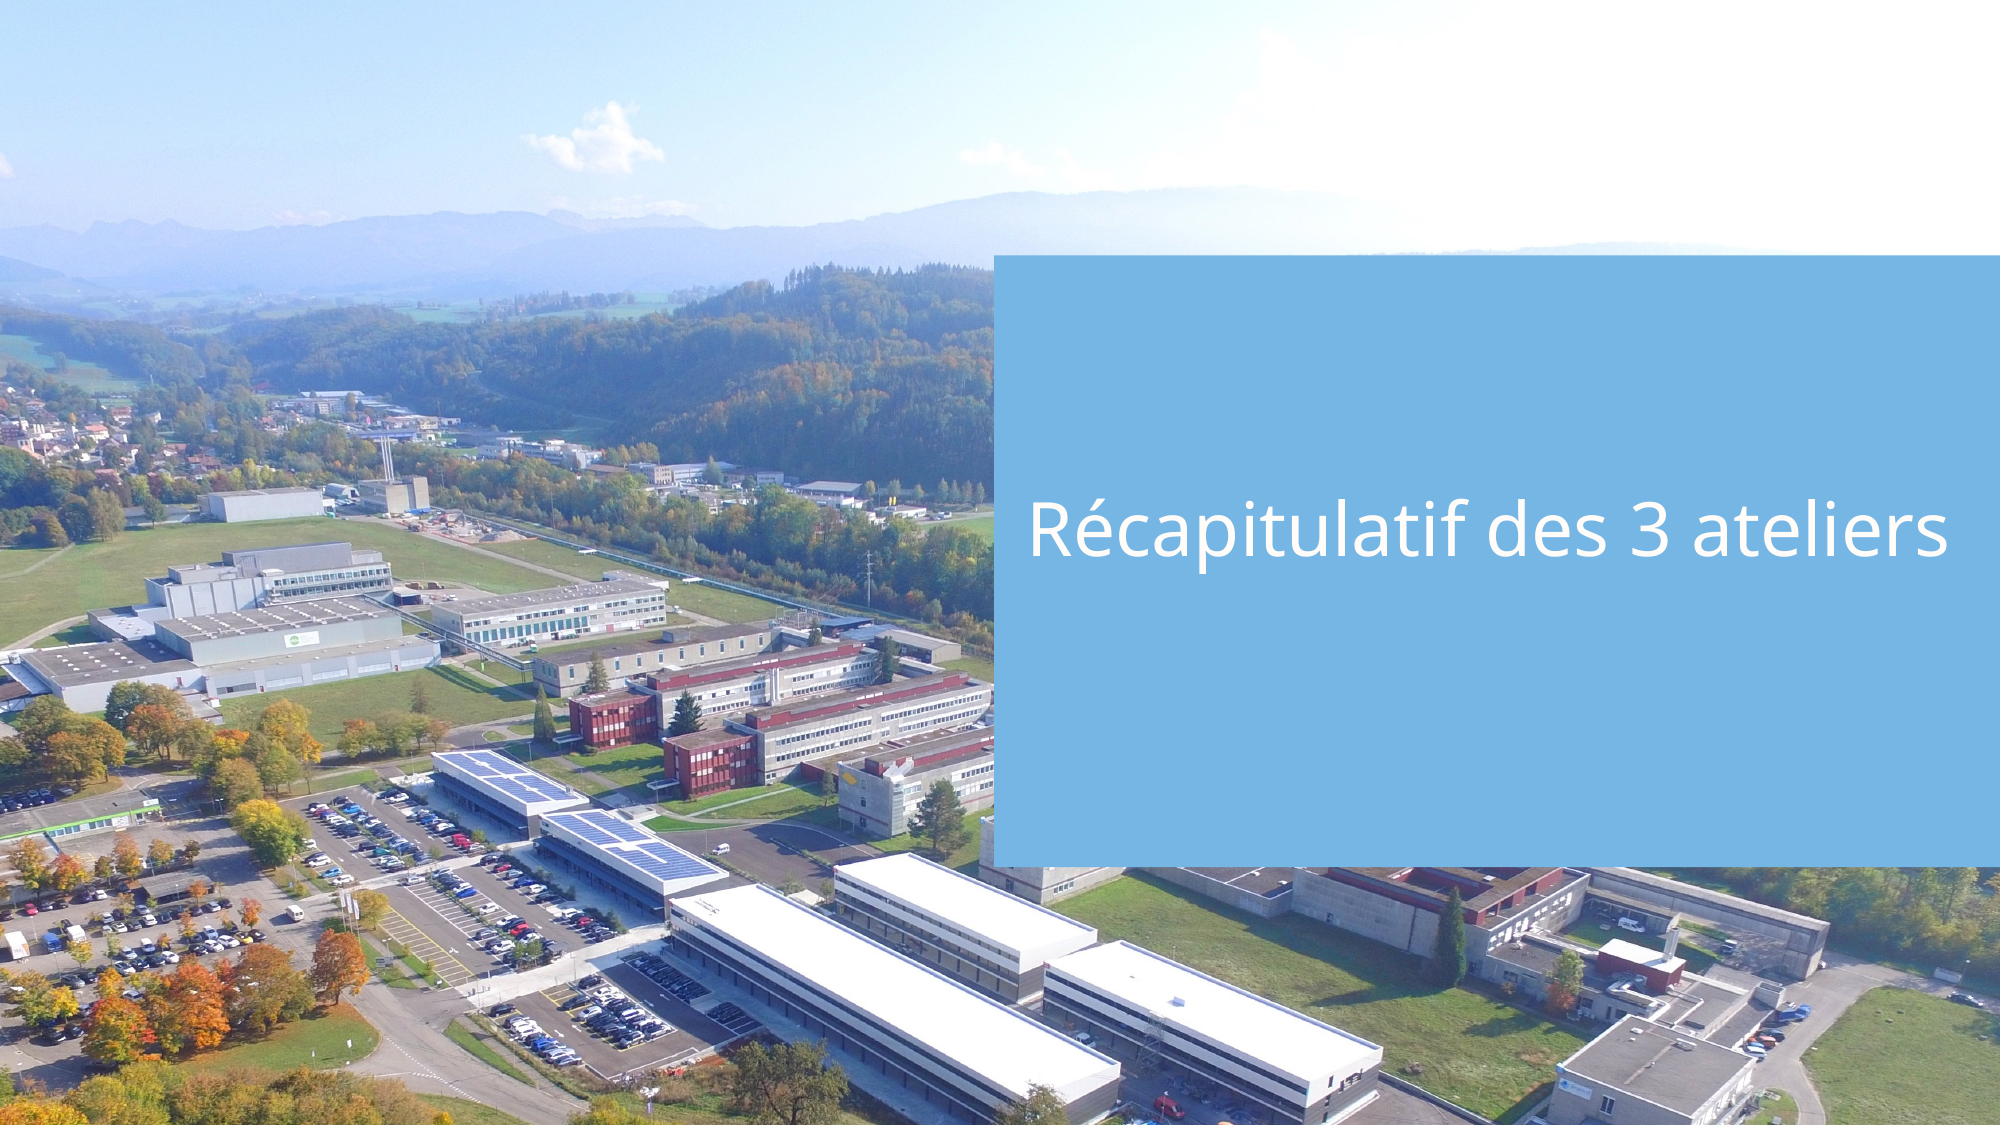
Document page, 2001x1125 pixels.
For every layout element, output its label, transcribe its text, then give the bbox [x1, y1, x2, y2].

picture [0, 0, 2000, 1125]
title Récapitulatif des 3 ateliers [1004, 484, 1966, 688]
